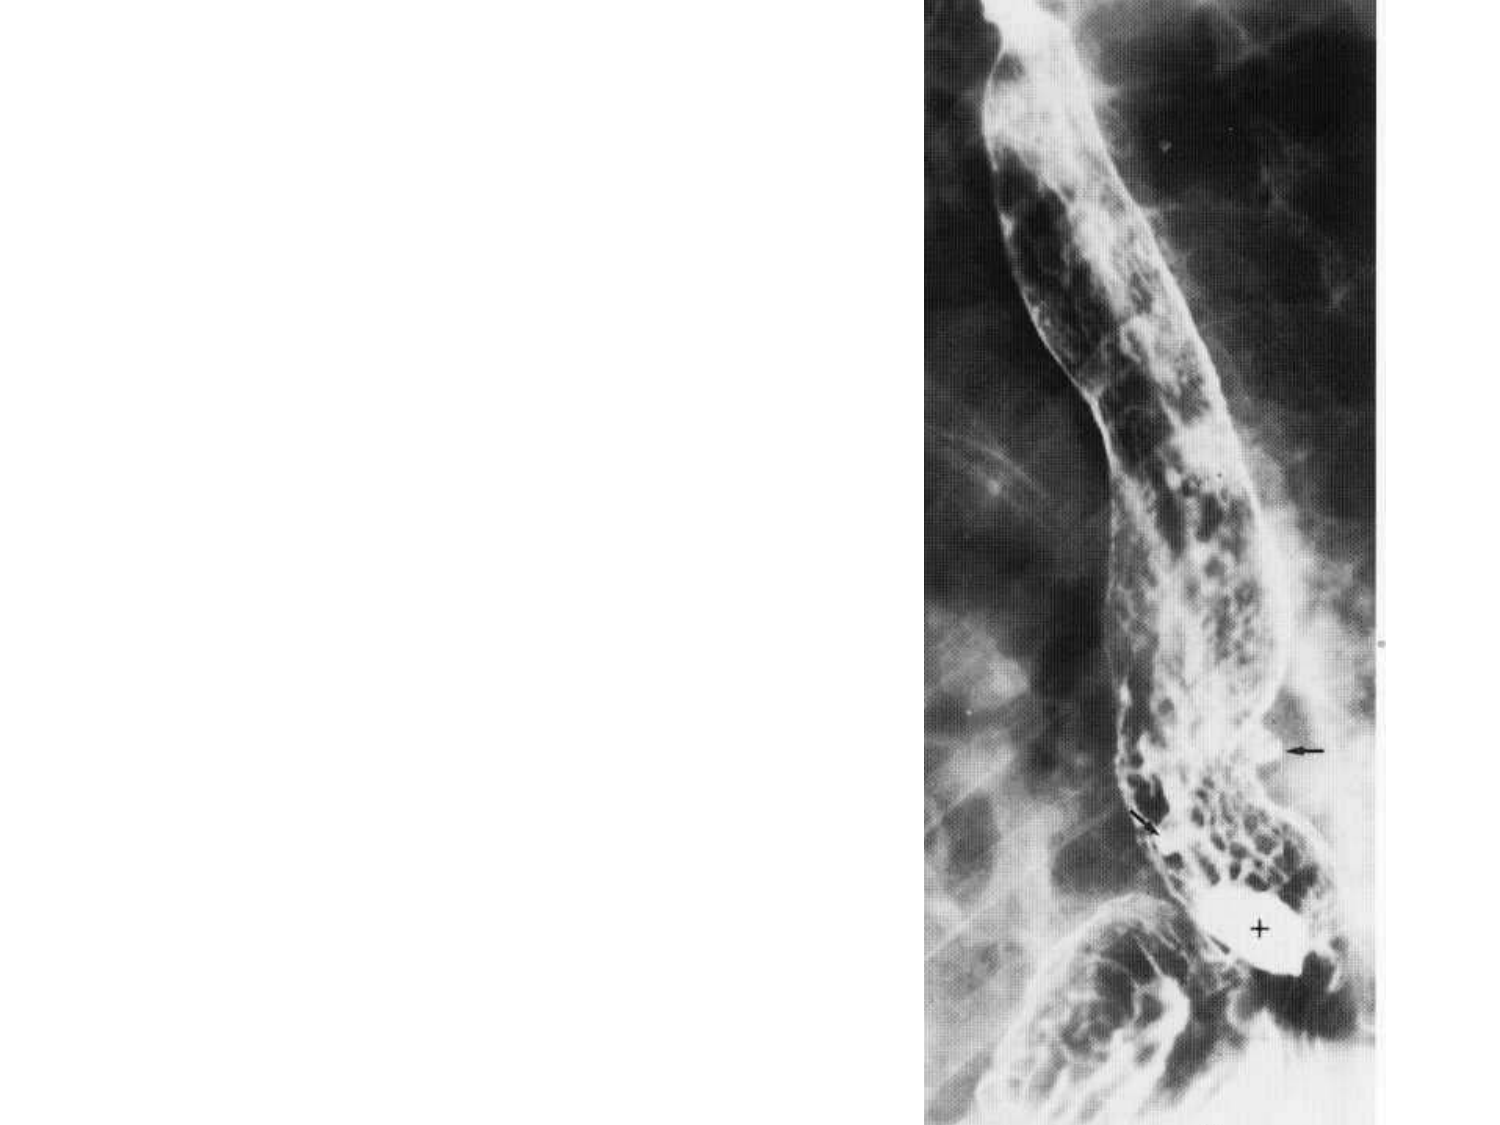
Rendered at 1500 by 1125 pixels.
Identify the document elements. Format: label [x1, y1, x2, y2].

picture [924, 0, 1387, 1125]
